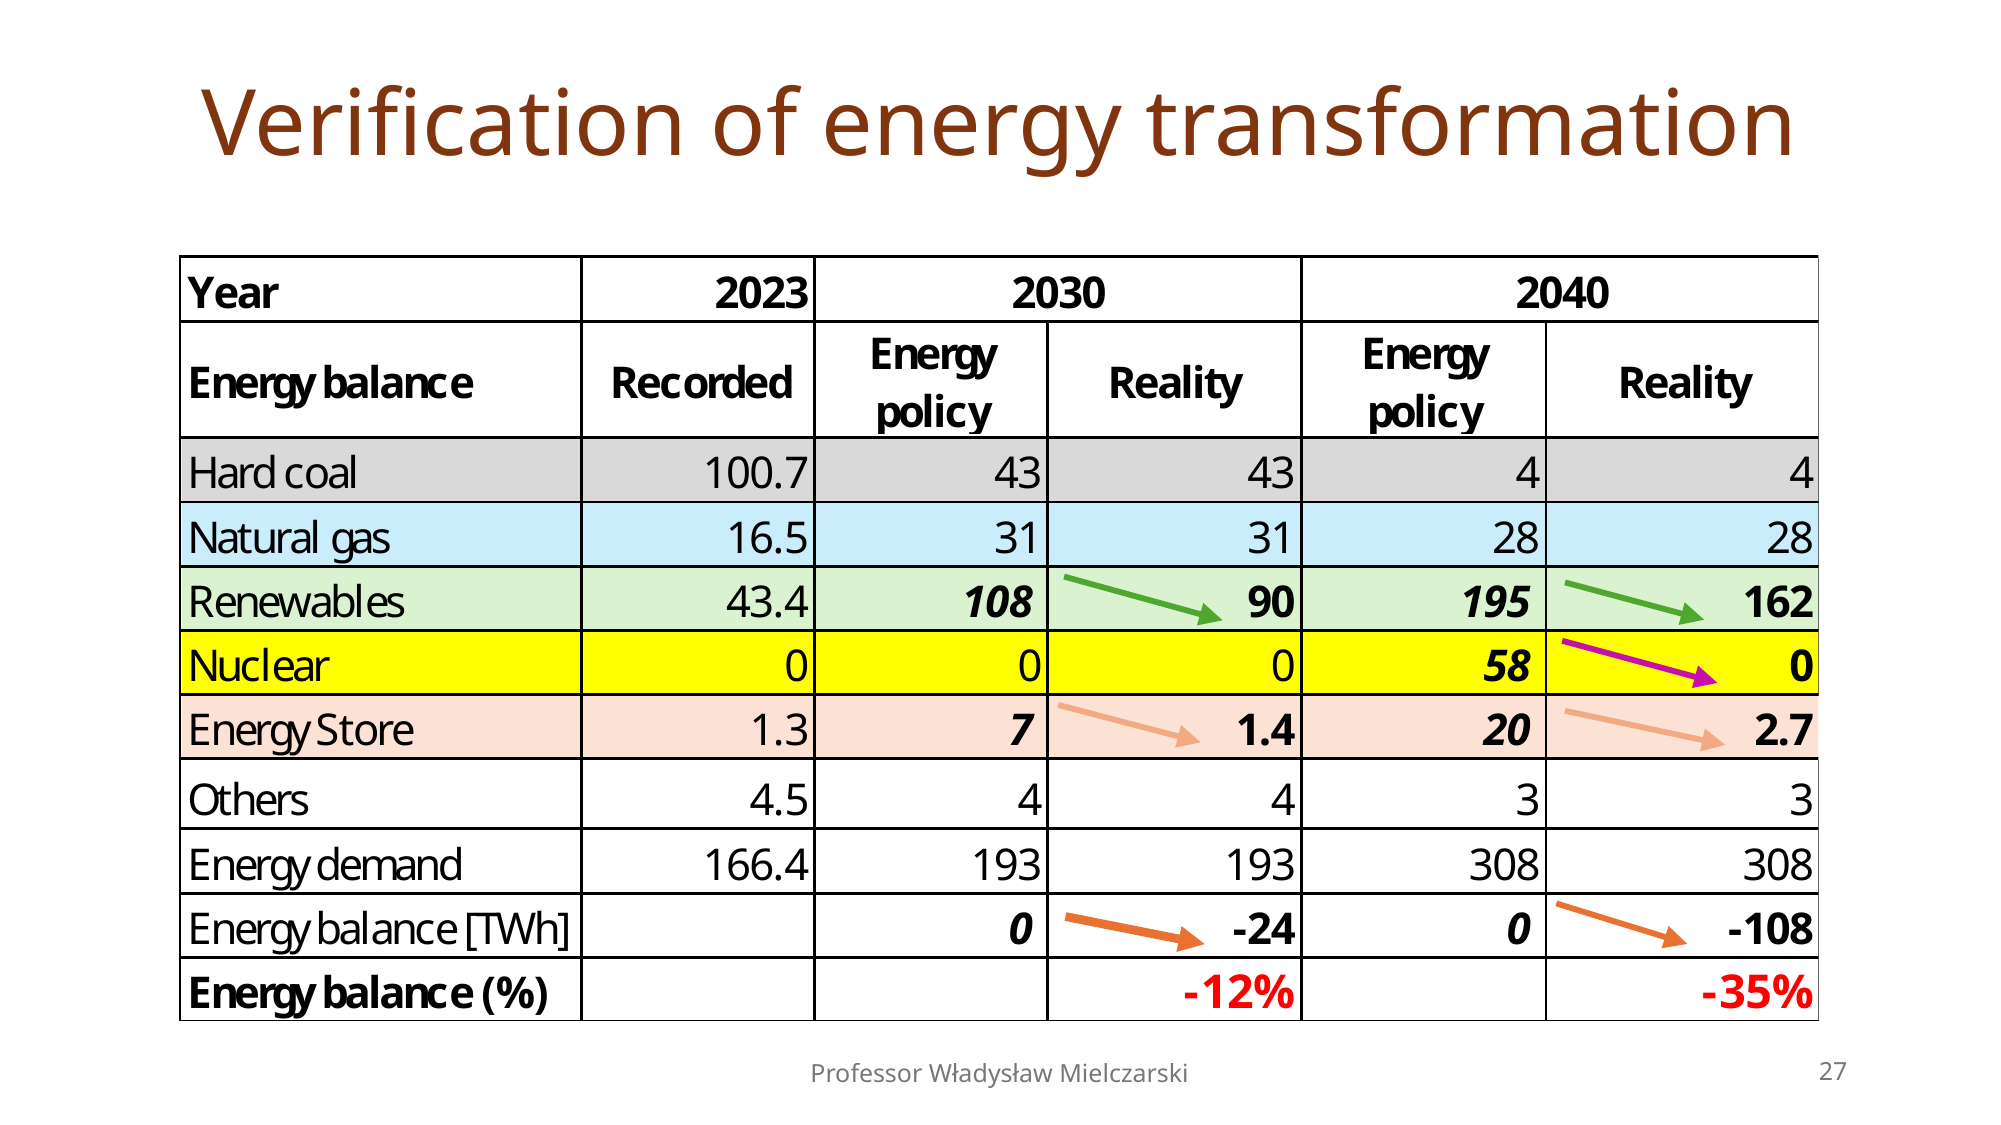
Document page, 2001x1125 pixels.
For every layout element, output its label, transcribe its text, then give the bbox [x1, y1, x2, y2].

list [178, 254, 1822, 1024]
title Verification of energy transformation [137, 59, 1863, 191]
slide_number 27 [1412, 1042, 1863, 1103]
footer Professor Władysław Mielczarski [662, 1042, 1338, 1103]
